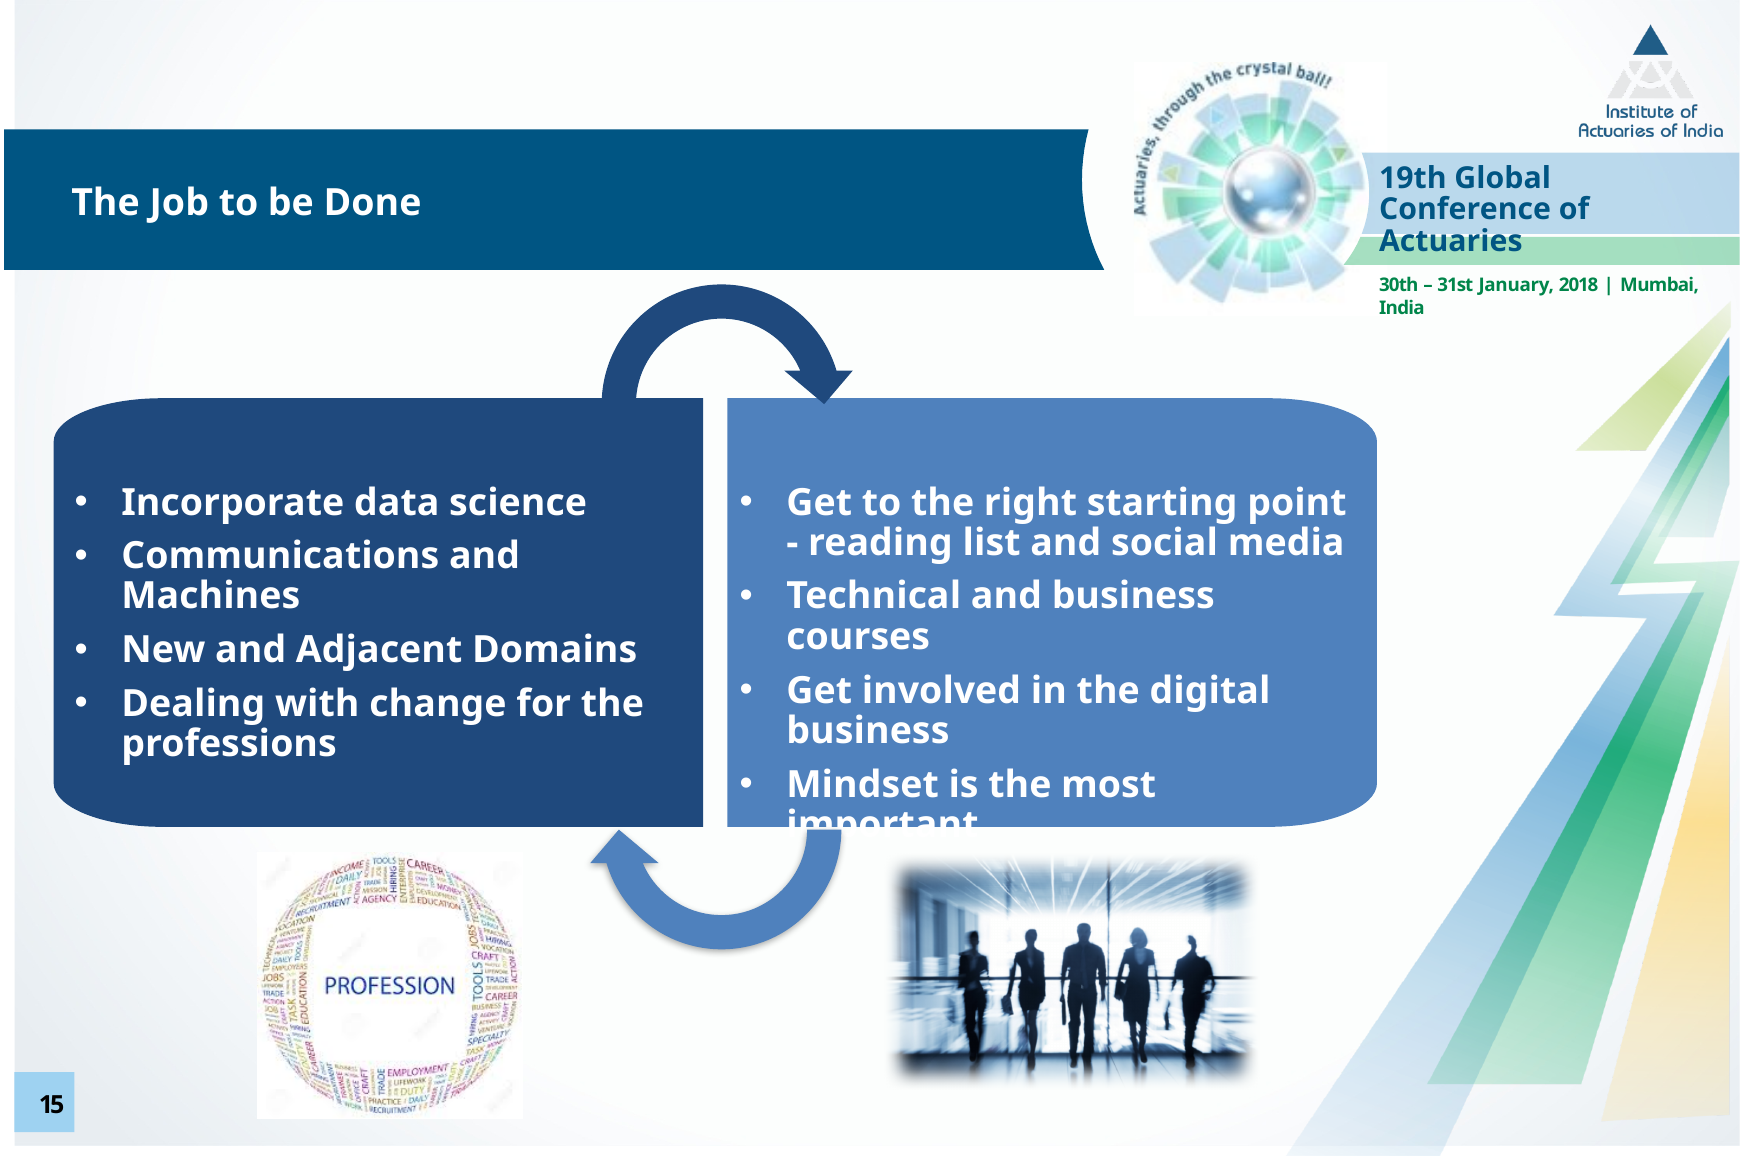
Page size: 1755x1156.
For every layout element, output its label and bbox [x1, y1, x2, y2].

picture [14, 0, 1740, 1156]
text_box [1133, 24, 1740, 300]
text_box [53, 267, 1378, 967]
text_box [4, 129, 8, 270]
